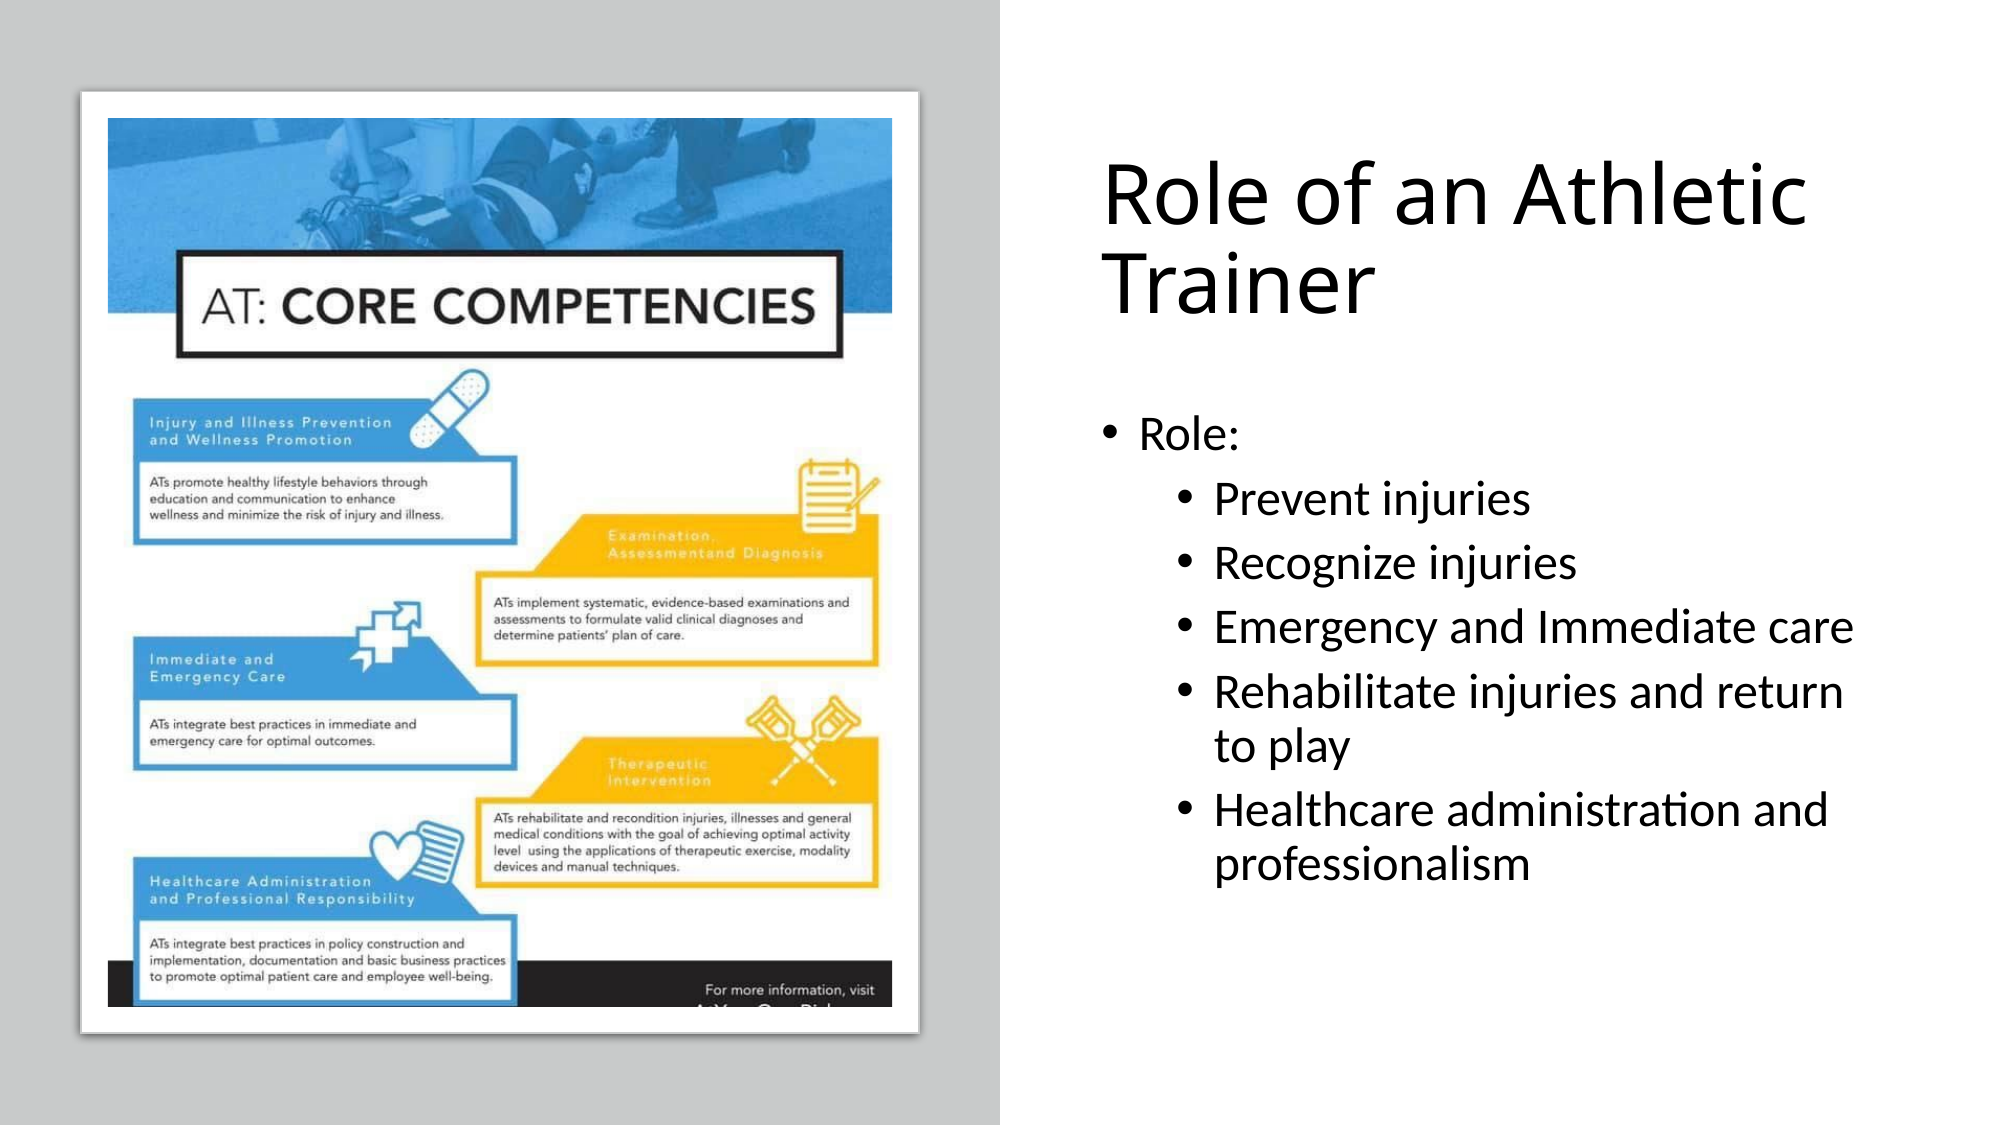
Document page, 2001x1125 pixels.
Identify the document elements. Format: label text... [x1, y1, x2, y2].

title Role of an Athletic Trainer [1086, 104, 1899, 380]
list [107, 118, 893, 1007]
text_box [0, 0, 1001, 1125]
text_box [80, 91, 920, 1034]
list Role: Prevent injuries Recognize injuries Emergency and Immediate care Rehabilitate injuries and return to play Healthcare administration and professionalism [1086, 399, 1899, 1020]
